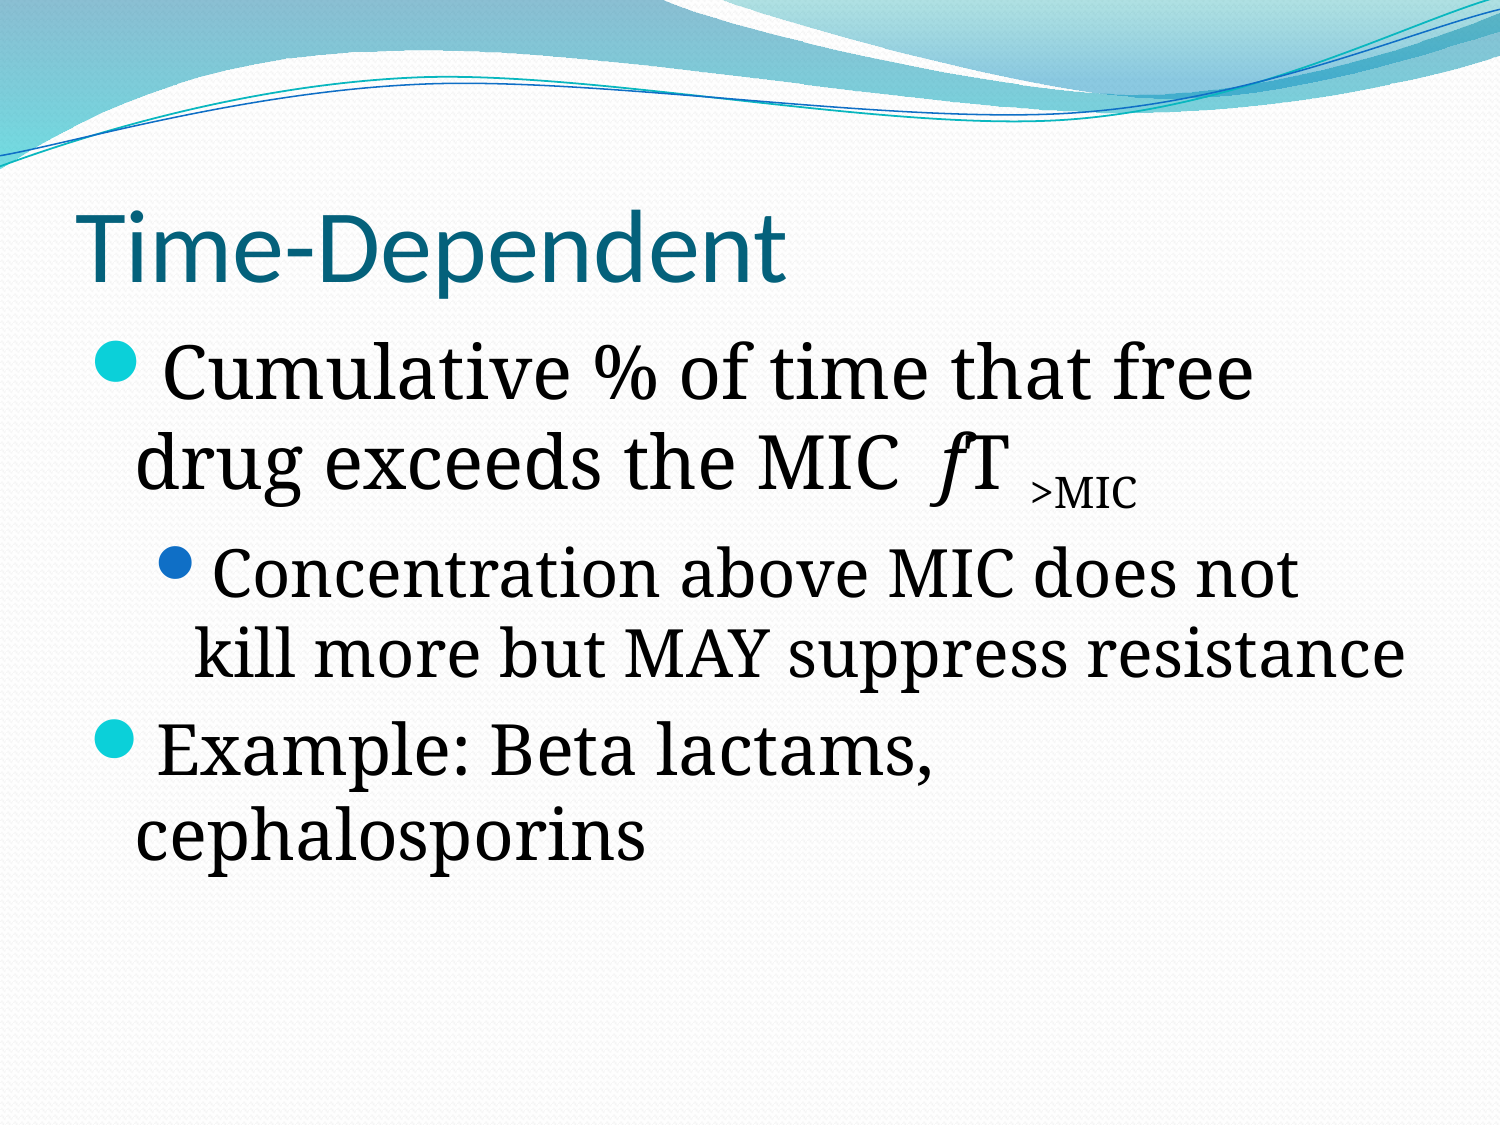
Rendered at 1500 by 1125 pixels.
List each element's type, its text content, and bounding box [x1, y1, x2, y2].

list Cumulative % of time that free drug exceeds the MIC fT >MIC Concentration above MIC does not kill more but MAY suppress resistance Example: Beta lactams, cephalosporins [75, 317, 1425, 1038]
title Time-Dependent [75, 115, 1425, 303]
